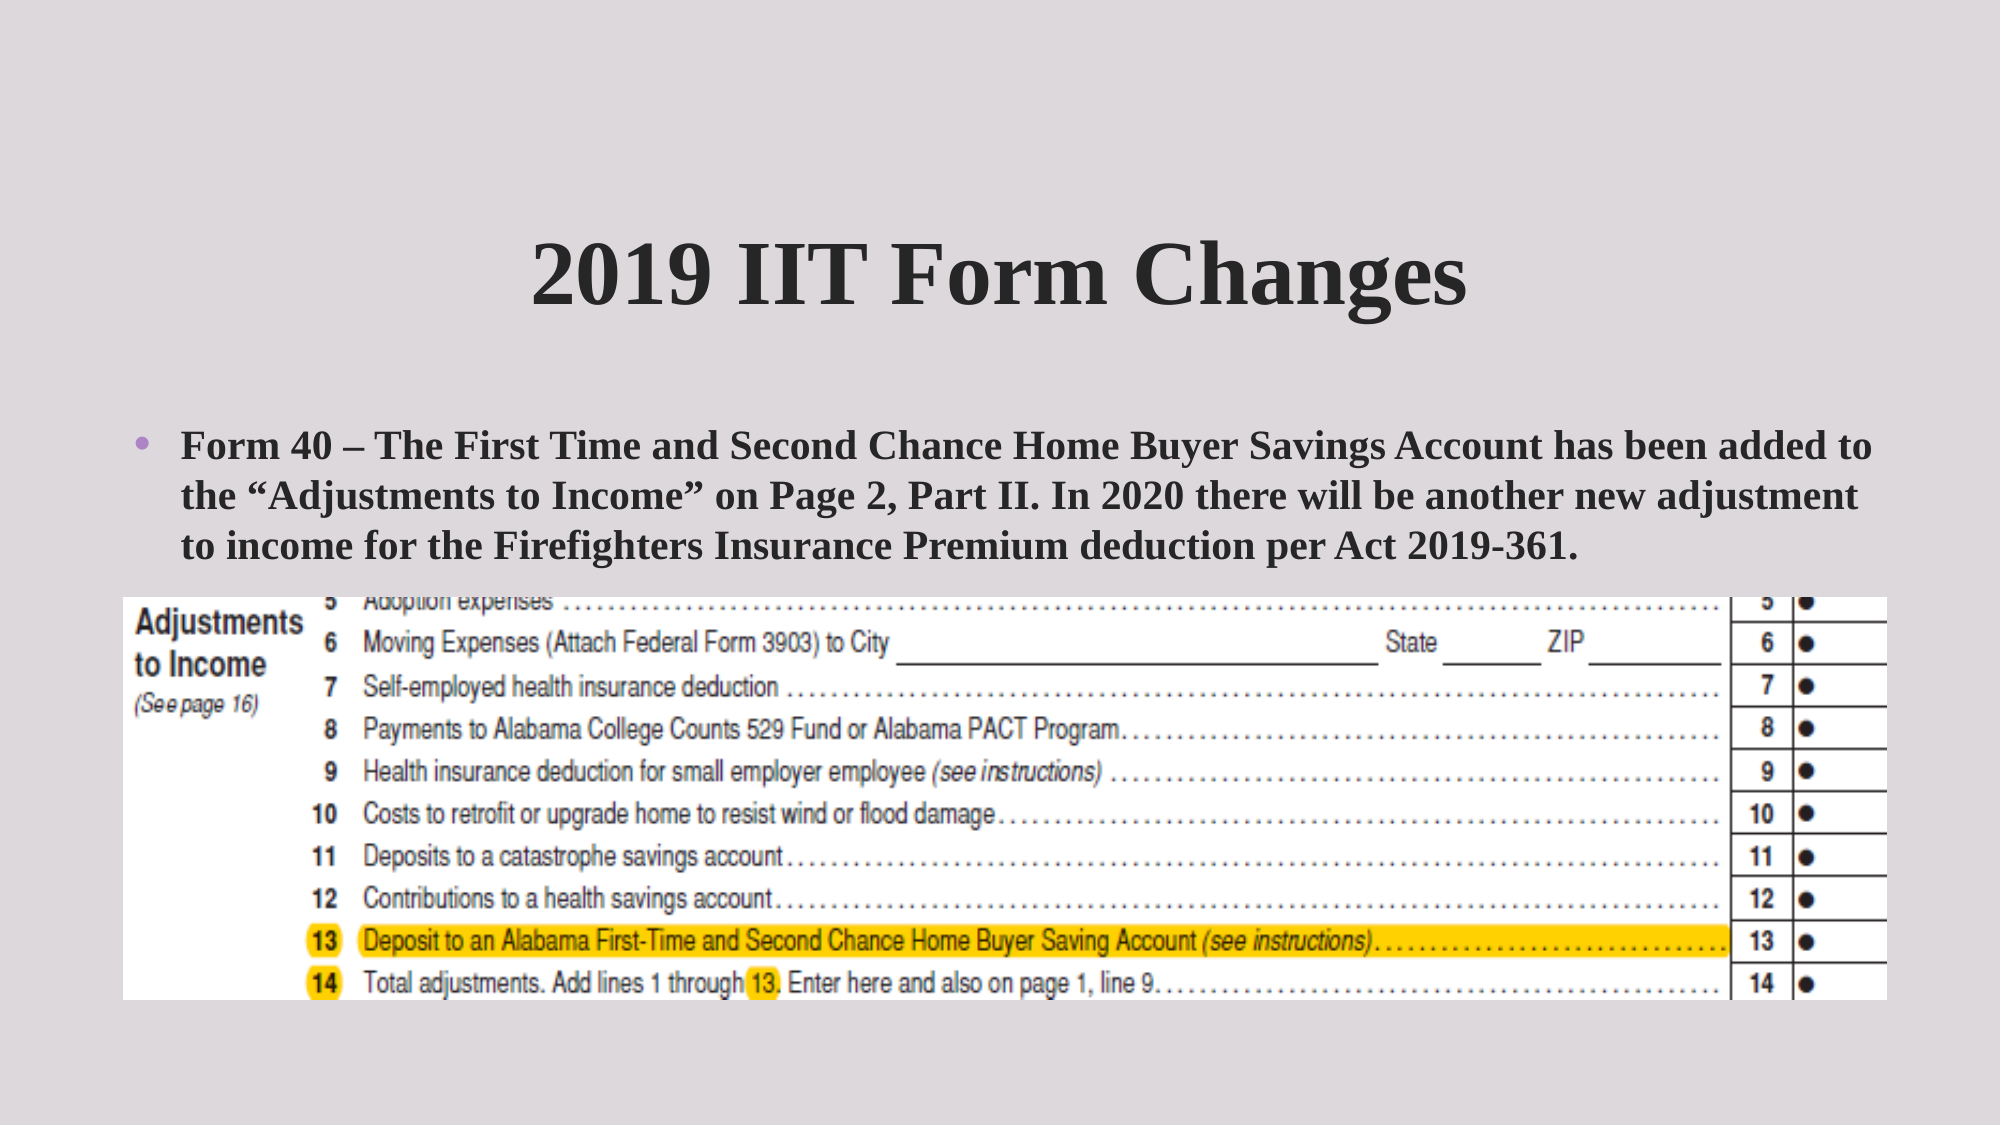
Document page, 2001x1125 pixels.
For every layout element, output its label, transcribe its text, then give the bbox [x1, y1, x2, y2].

title 2019 IIT Form Changes [212, 161, 1788, 375]
list Form 40 – The First Time and Second Chance Home Buyer Savings Account has been added to the “Adjustments to Income” on Page 2, Part II. In 2020 there will be another new adjustment to income for the Firefighters Insurance Premium deduction per Act 2019-361. [118, 410, 1892, 964]
picture [123, 597, 1887, 1000]
